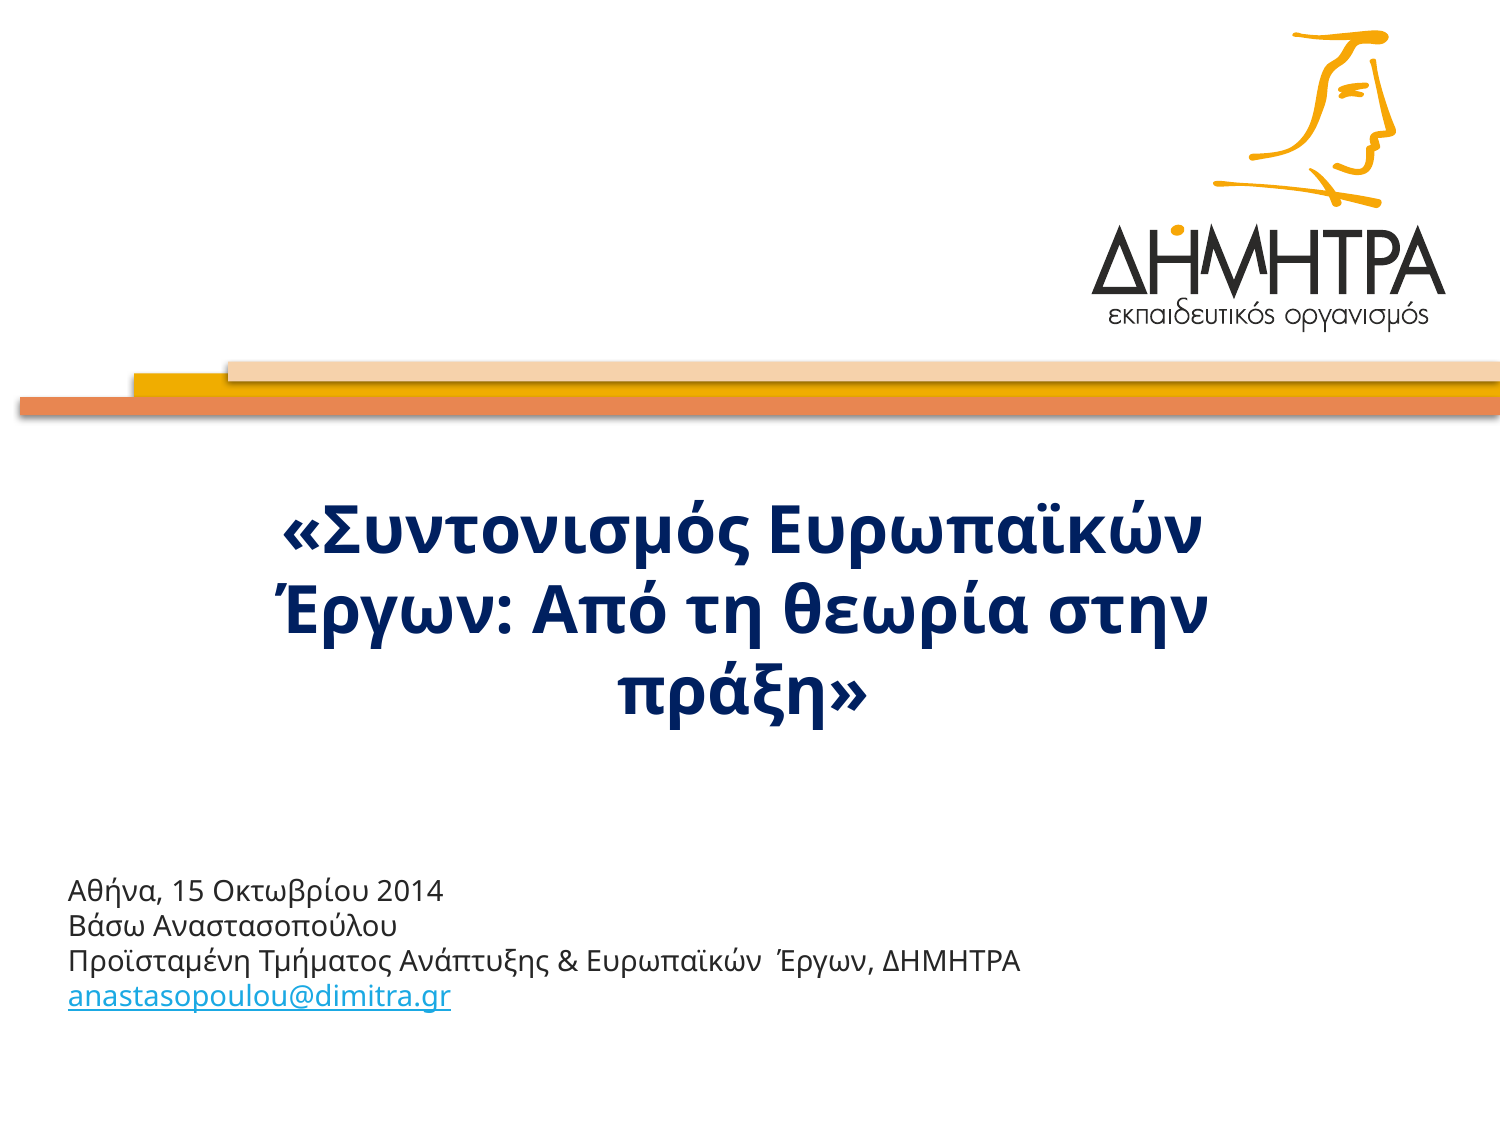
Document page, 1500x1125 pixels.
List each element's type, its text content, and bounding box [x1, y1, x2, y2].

subtitle «Συντονισμός Ευρωπαϊκών Έργων: Από τη θεωρία στην πράξη» [218, 479, 1269, 743]
picture [1091, 30, 1447, 333]
title Αθήνα, 15 Οκτωβρίου 2014 Βάσω Αναστασοπούλου Προϊσταμένη Τμήματος Ανάπτυξης & Ευρωπαϊκών Έργων, ΔΗΜΗΤΡΑ anastasopoulou@dimitra.gr [53, 852, 1404, 1094]
